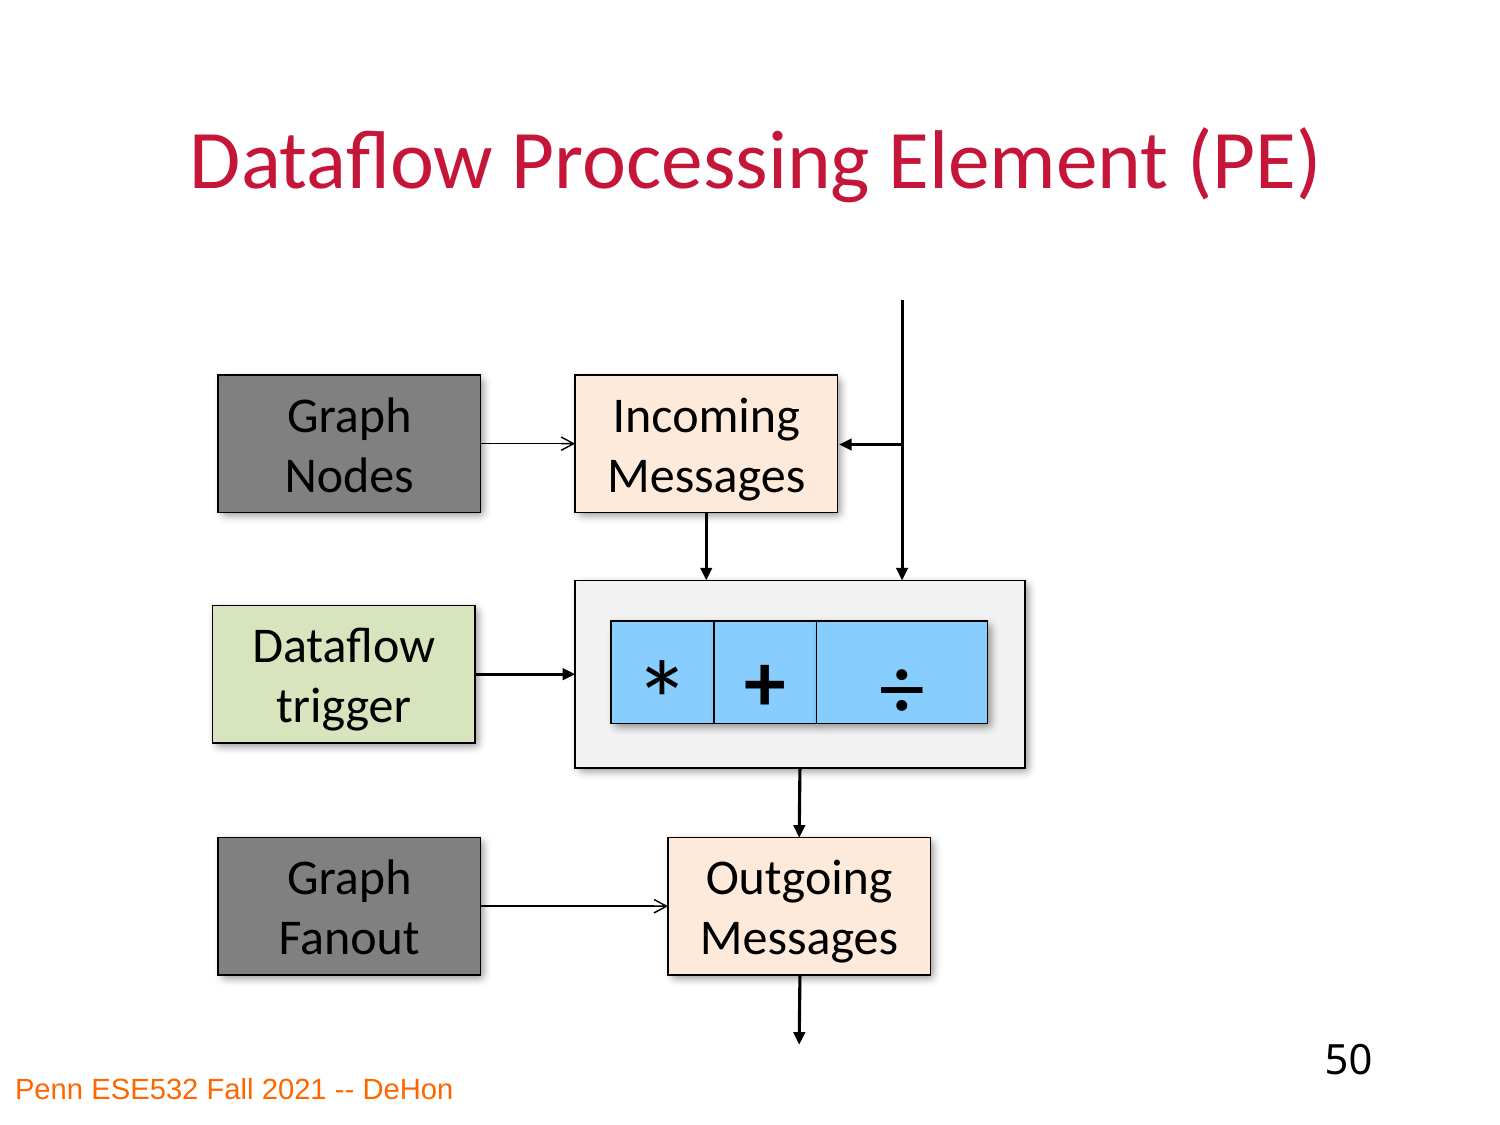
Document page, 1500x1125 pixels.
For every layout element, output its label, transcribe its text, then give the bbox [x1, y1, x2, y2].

slide_number Penn ESE532 Fall 2021 -- DeHon [0, 1062, 688, 1125]
text_box Outgoing Messages [667, 837, 931, 975]
text_box ÷ [816, 620, 988, 724]
text_box Graph Fanout [217, 837, 481, 975]
text_box Graph Nodes [217, 374, 481, 513]
text_box Incoming Messages [575, 374, 838, 513]
text_box Dataflow Processing Element (PE) [137, 99, 1375, 205]
text_box * [611, 620, 714, 724]
text_box [574, 580, 1025, 768]
slide_number 50 [1074, 1024, 1388, 1101]
text_box Dataflow trigger [212, 605, 475, 743]
text_box + [714, 620, 816, 724]
